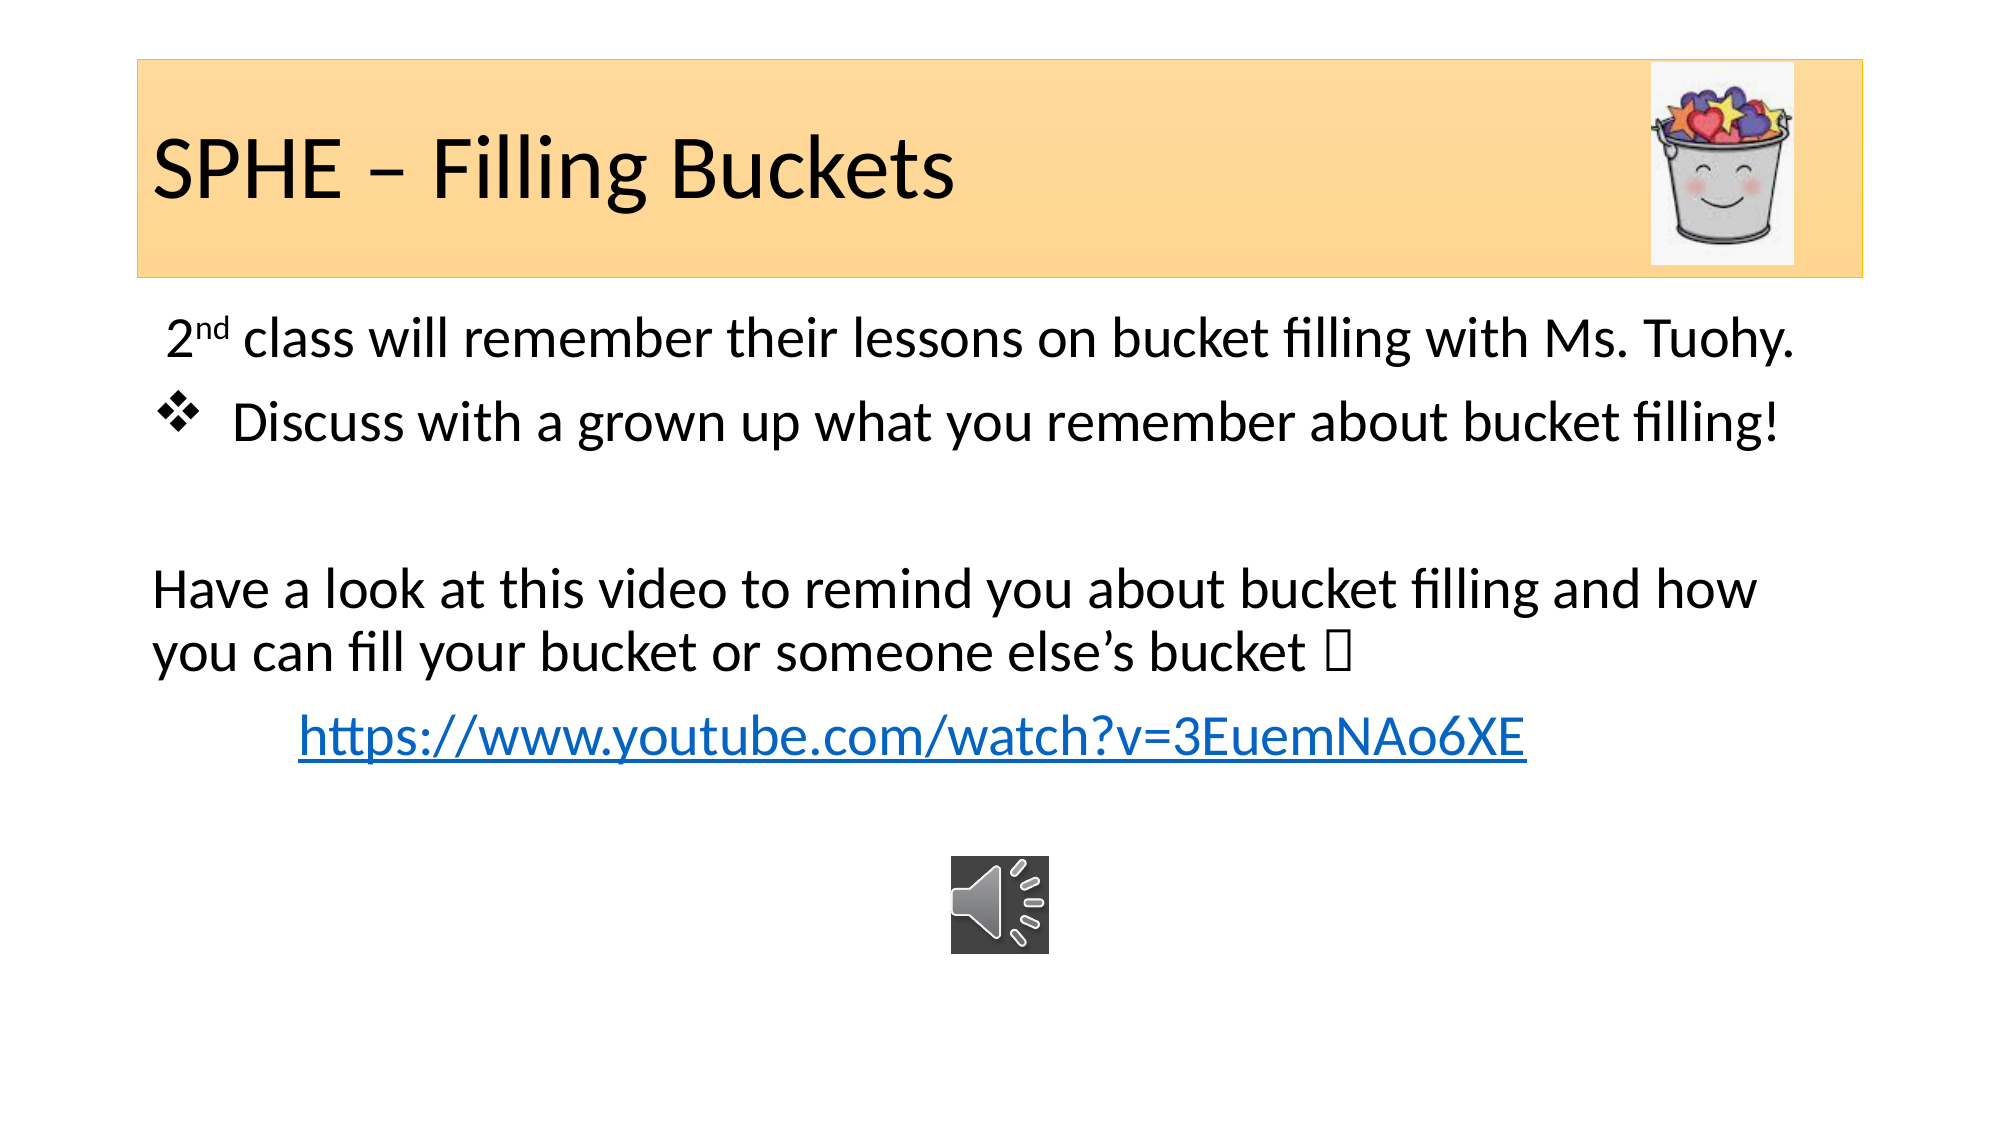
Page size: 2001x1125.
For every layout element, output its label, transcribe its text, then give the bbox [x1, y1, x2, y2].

list 2nd class will remember their lessons on bucket filling with Ms. Tuohy. Discuss with a grown up what you remember about bucket filling! Have a look at this video to remind you about bucket filling and how you can fill your bucket or someone else’s bucket  https://www.youtube.com/watch?v=3EuemNAo6XE [137, 299, 1863, 1014]
title SPHE – Filling Buckets [137, 59, 1863, 278]
picture [949, 855, 1050, 956]
picture [1651, 62, 1794, 265]
